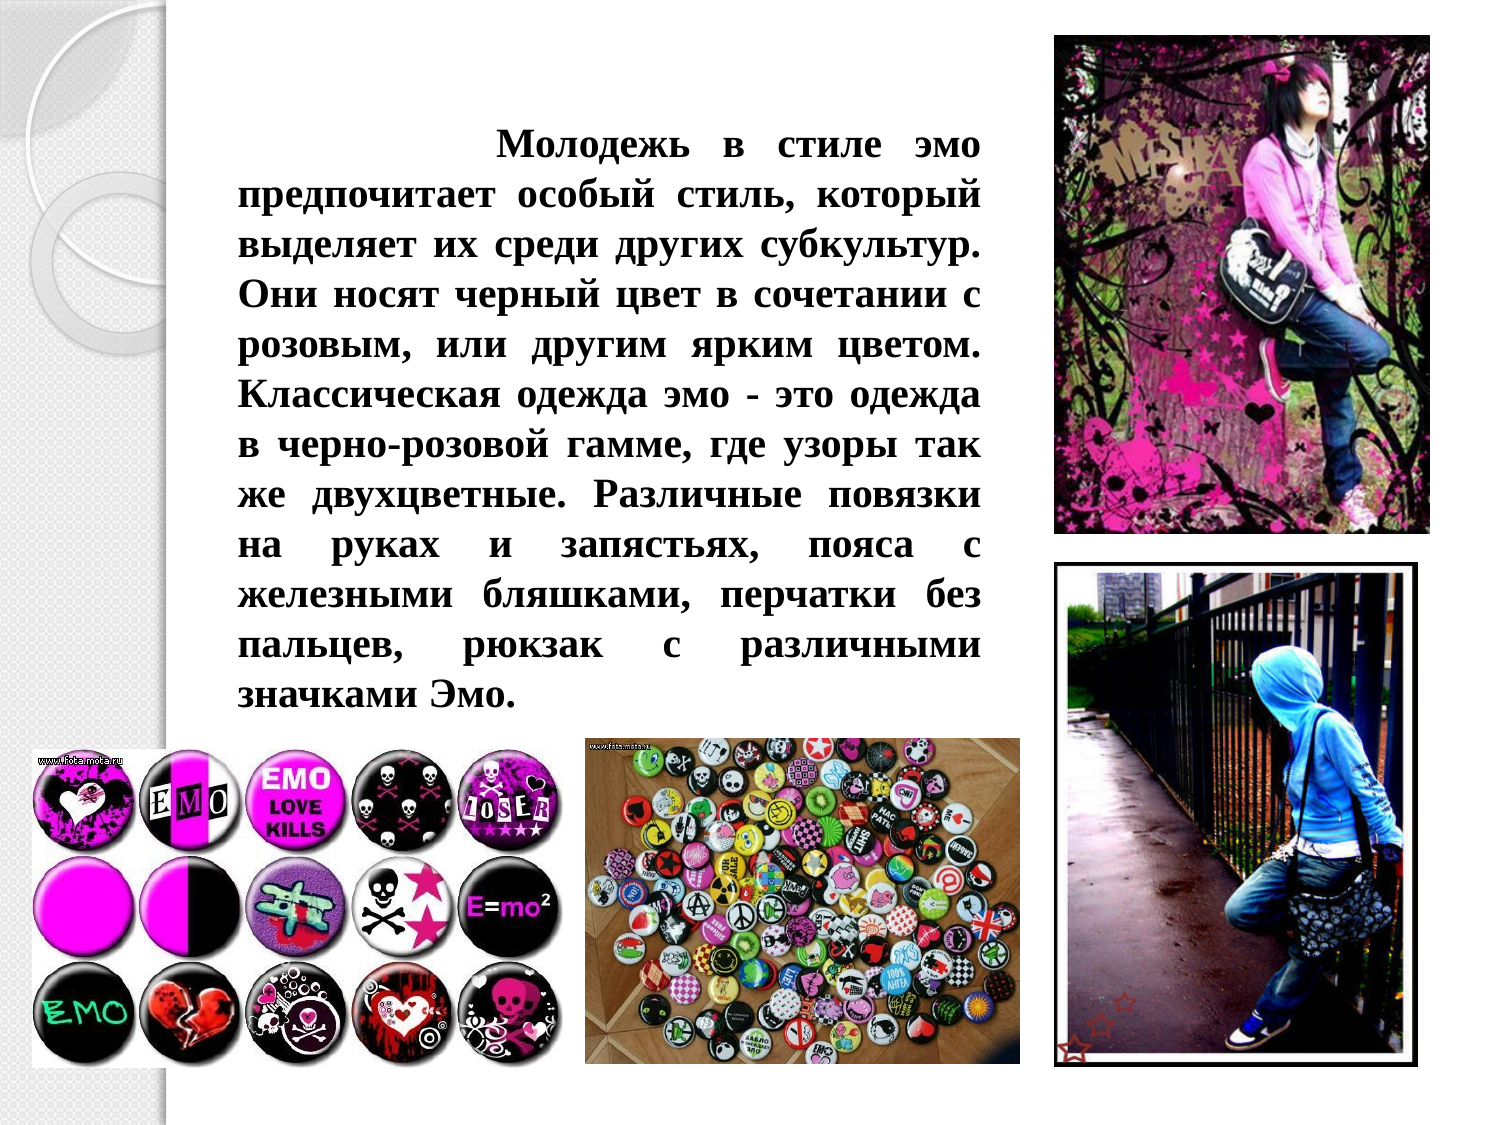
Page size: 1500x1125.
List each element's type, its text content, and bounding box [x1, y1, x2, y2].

picture [1054, 562, 1419, 1067]
picture [32, 749, 563, 1068]
picture [585, 738, 1020, 1064]
picture [1054, 34, 1430, 534]
text_box Молодежь в стиле эмо предпочитает особый стиль, который выделяет их среди других субкультур. Они носят черный цвет в сочетании с розовым, или другим ярким цветом. Классическая одежда эмо - это одежда в черно-розовой гамме, где узоры так же двухцветные. Различные повязки на руках и запястьях, пояса с железными бляшками, перчатки без пальцев, рюкзак с различными значками Эмо. [222, 108, 997, 724]
